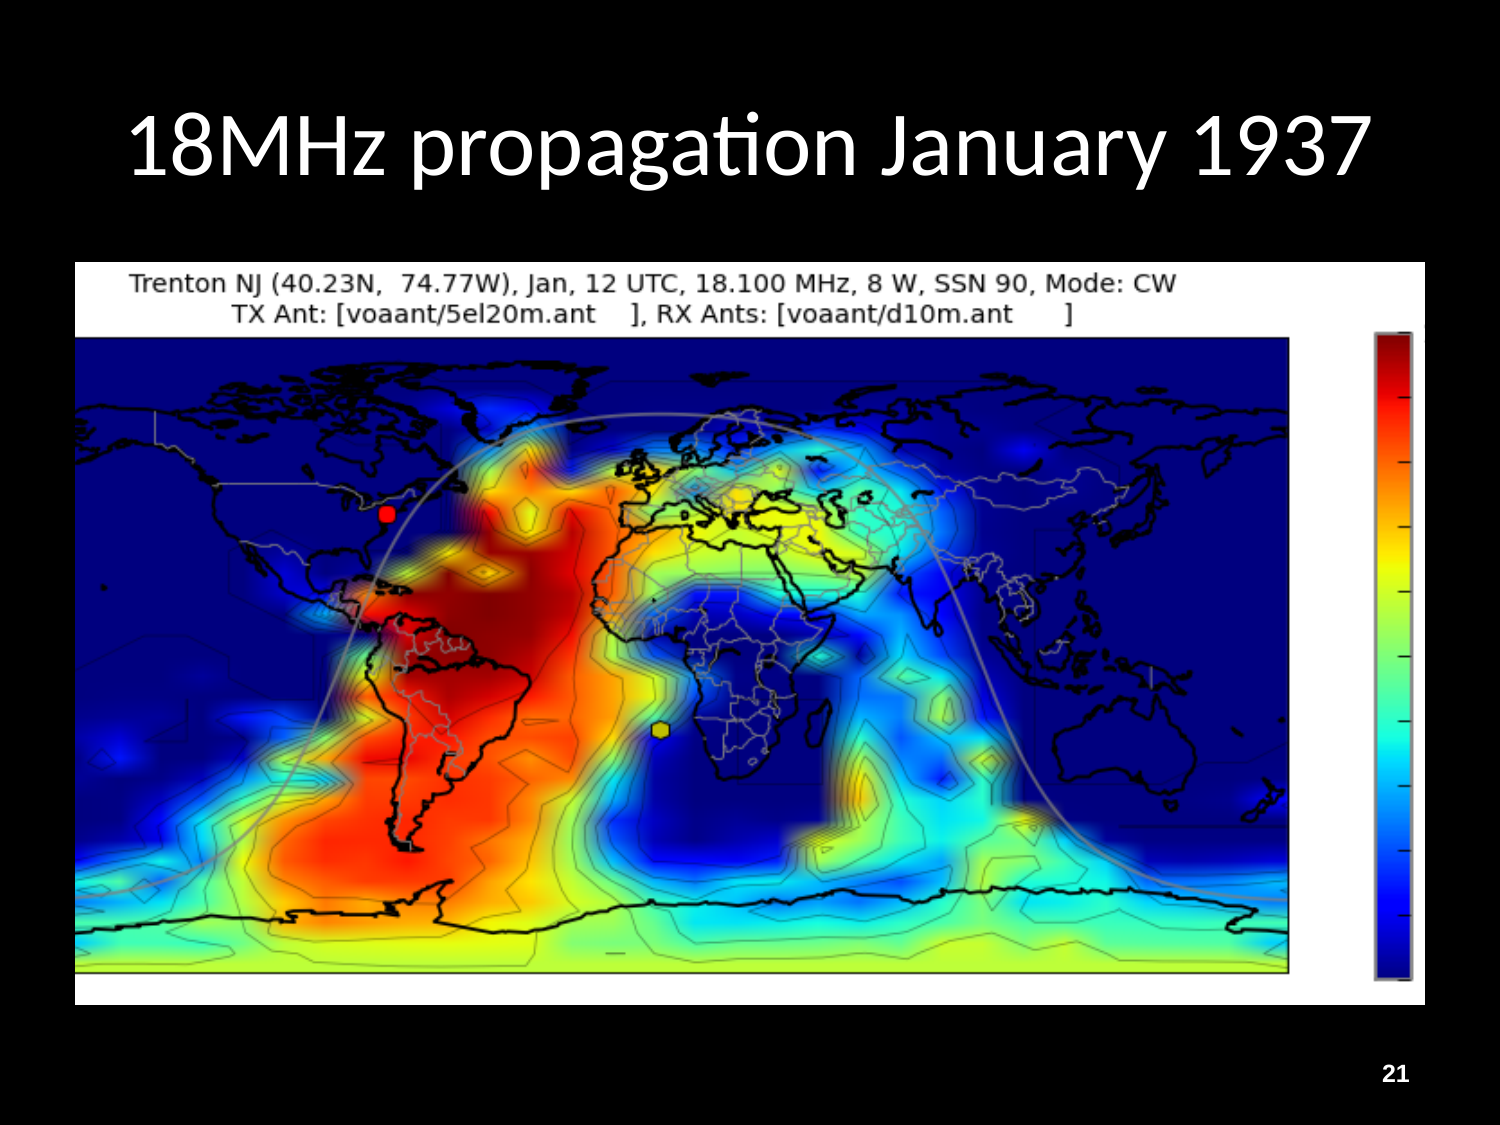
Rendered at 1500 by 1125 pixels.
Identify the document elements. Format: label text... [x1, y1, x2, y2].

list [74, 262, 1426, 1006]
title 18MHz propagation January 1937 [75, 45, 1425, 233]
slide_number 21 [1074, 1042, 1425, 1103]
